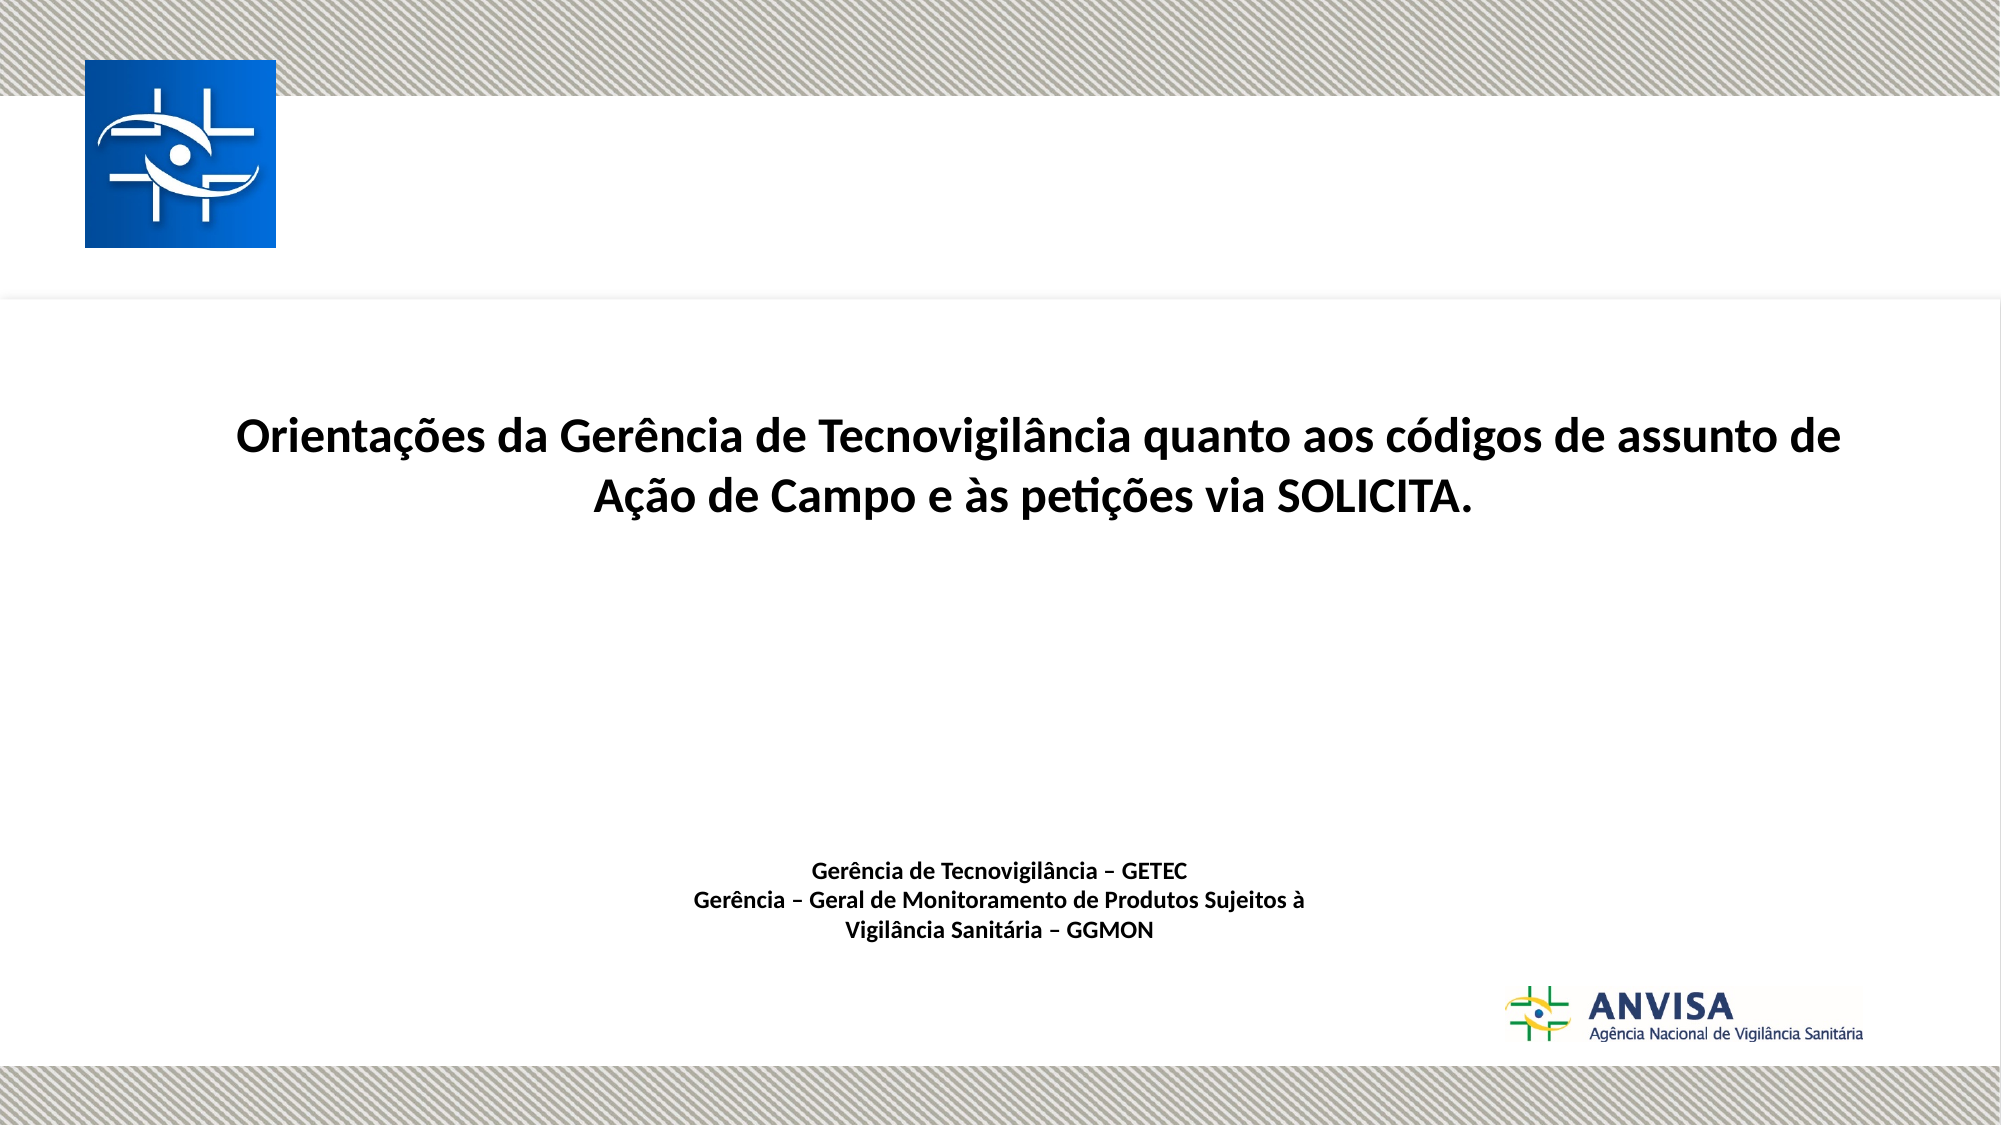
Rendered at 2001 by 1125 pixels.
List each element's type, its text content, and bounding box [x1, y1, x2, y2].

picture [0, 1066, 2000, 1125]
picture [0, 0, 2000, 248]
text_box Orientações da Gerência de Tecnovigilância quanto aos códigos de assunto de Ação de Campo e às petições via SOLICITA. [216, 395, 1863, 530]
picture [1505, 986, 1863, 1042]
text_box Gerência de Tecnovigilância – GETEC Gerência – Geral de Monitoramento de Produtos Sujeitos à Vigilância Sanitária – GGMON [638, 846, 1361, 952]
